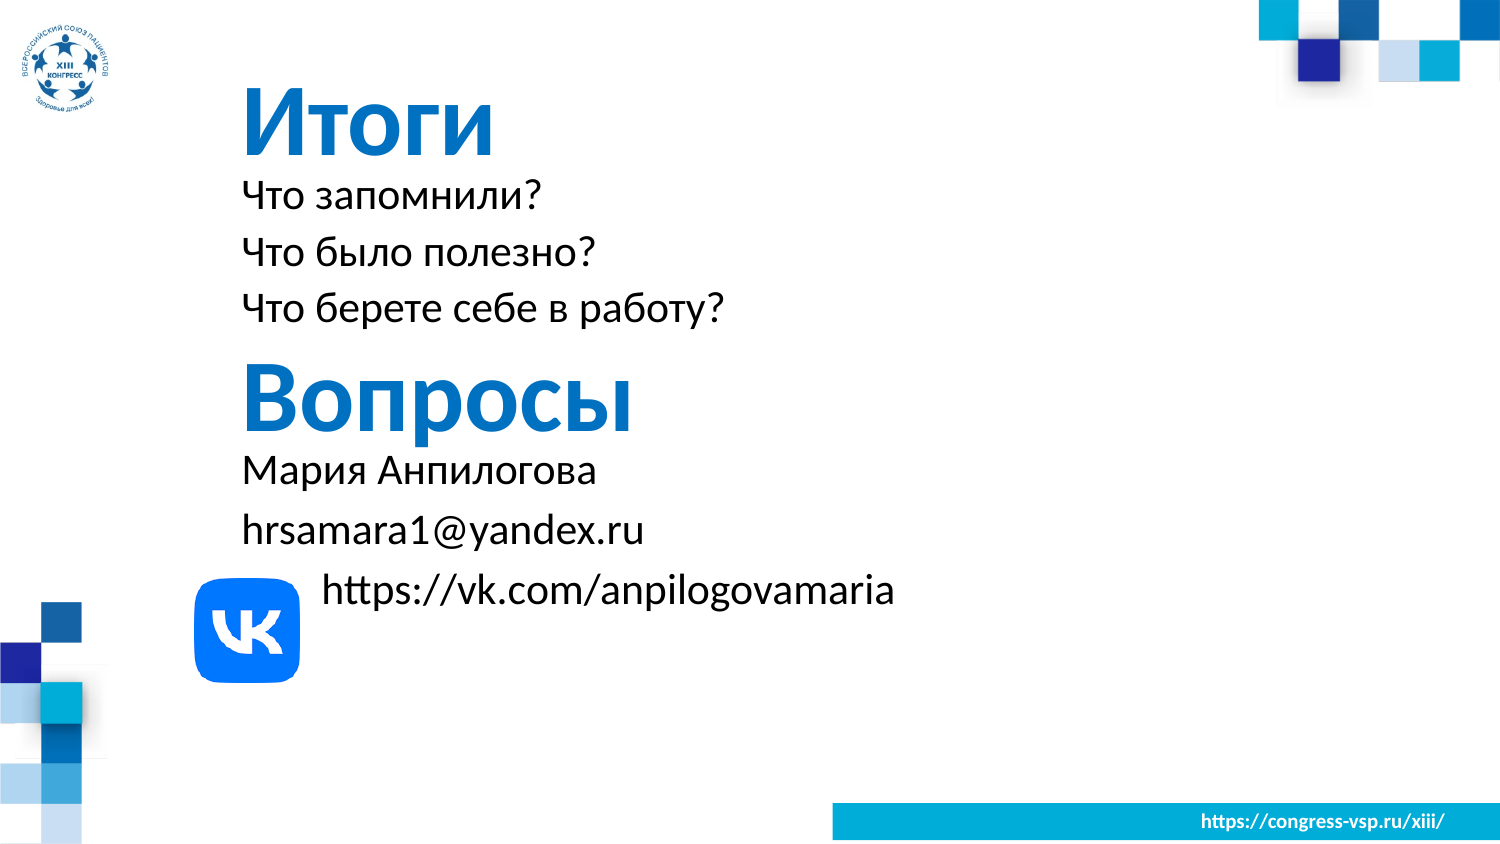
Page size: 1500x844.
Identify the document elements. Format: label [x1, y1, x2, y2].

picture [194, 578, 300, 684]
text_box [0, 0, 1500, 844]
